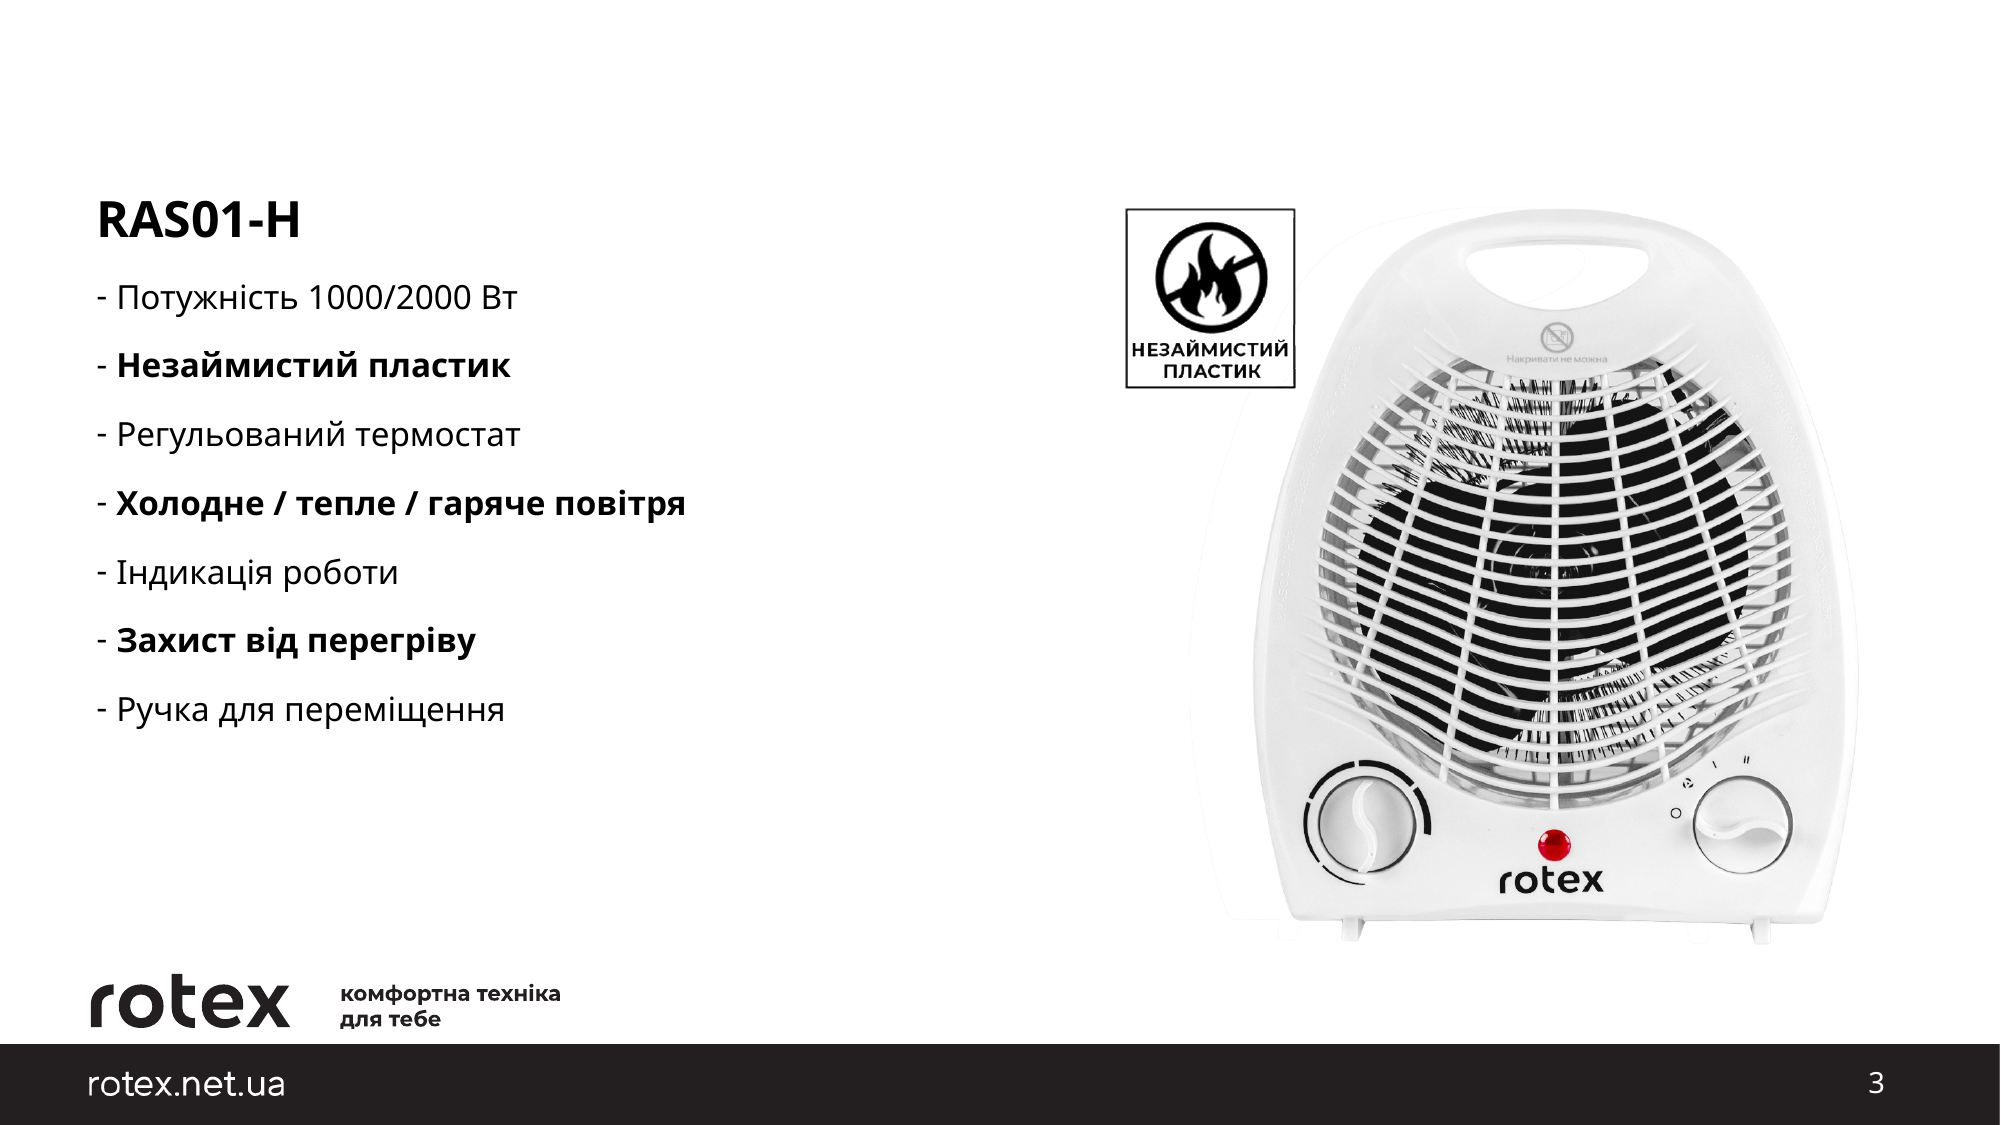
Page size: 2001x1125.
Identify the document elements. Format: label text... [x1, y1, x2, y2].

list RAS01-H Потужність 1000/2000 Вт Незаймистий пластик Регульований термостат Холодне / тепле / гаряче повітря Індикація роботи Захист від перегріву Ручка для переміщення [81, 167, 963, 881]
picture [1084, 167, 1900, 983]
slide_number 3 [1808, 1054, 1900, 1115]
picture [0, 1044, 2000, 1125]
